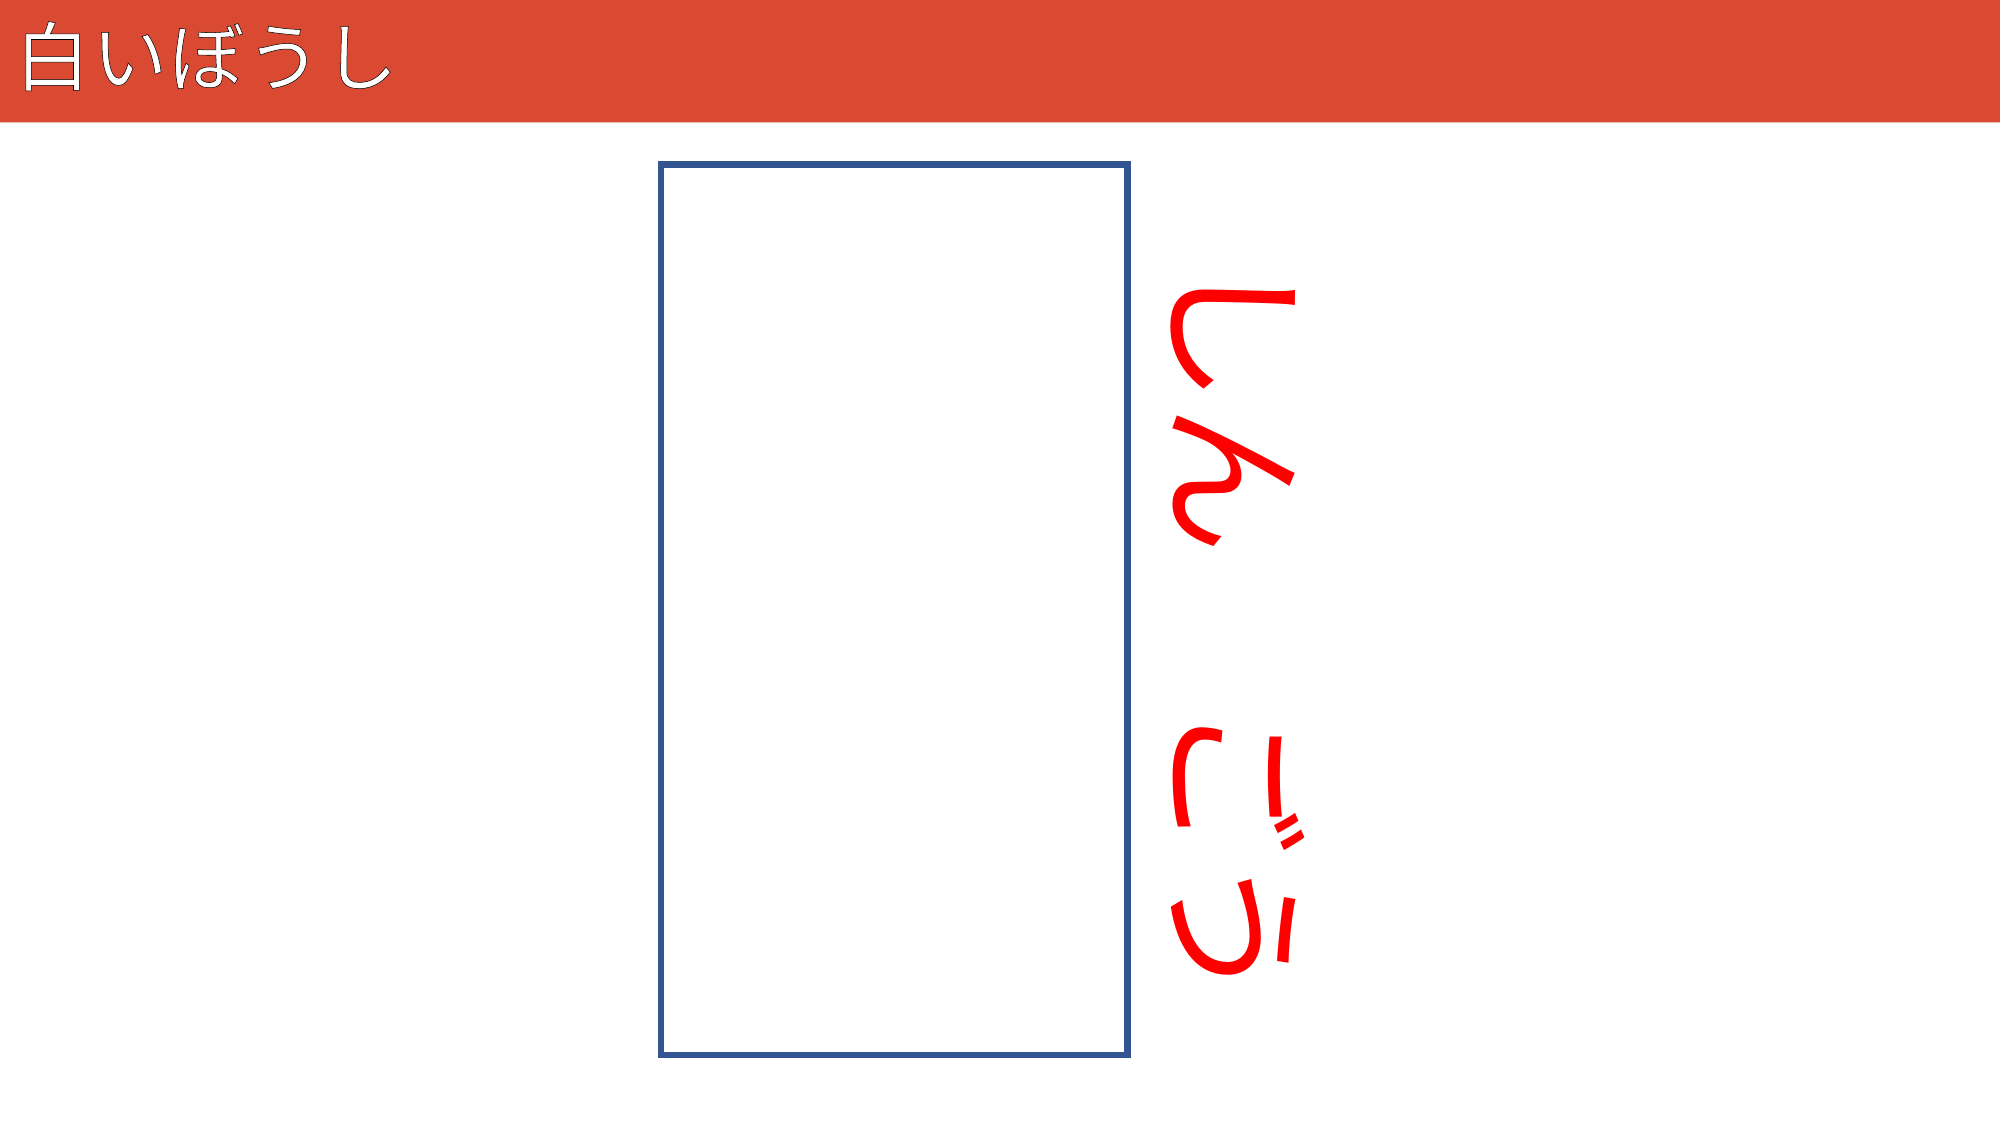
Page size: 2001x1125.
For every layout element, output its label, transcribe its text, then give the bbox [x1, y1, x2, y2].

text_box [660, 163, 1129, 1056]
slide_number 1 [1712, 0, 2000, 123]
text_box 信号 [616, 195, 1152, 1125]
text_box しん ごう [1129, 239, 1337, 1012]
title 白いぼうし [0, 0, 1712, 123]
